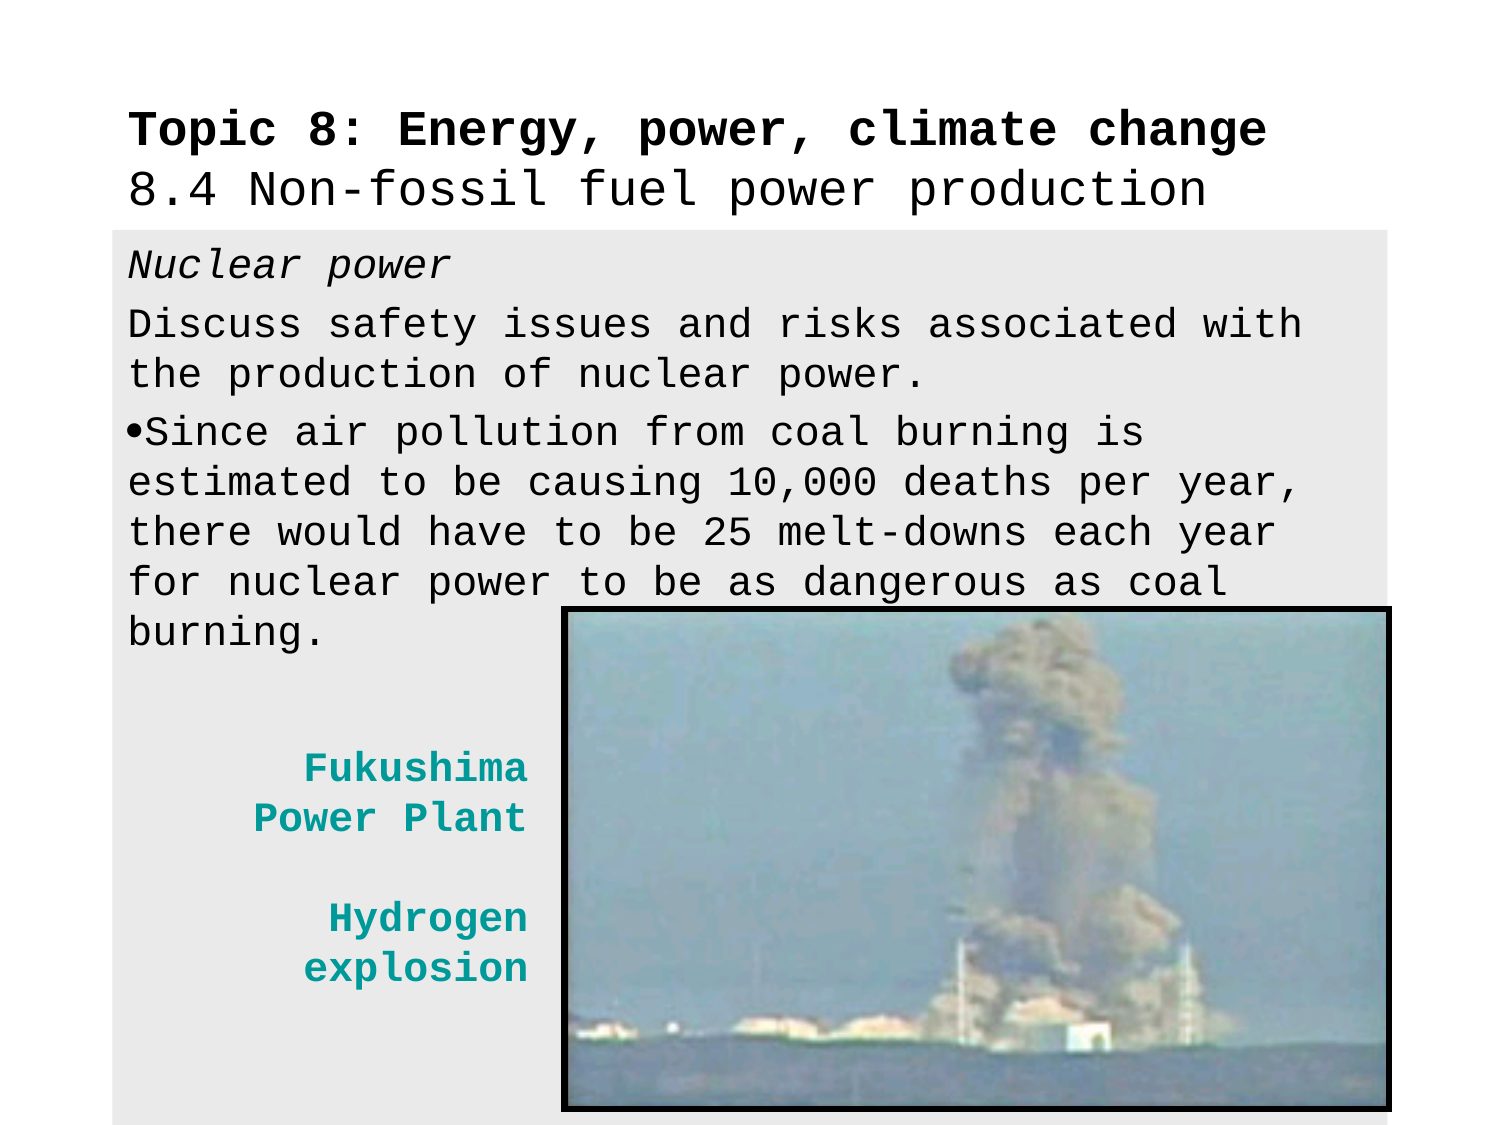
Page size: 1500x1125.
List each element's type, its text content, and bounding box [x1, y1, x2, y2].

title Topic 8: Energy, power, climate change 8.4 Non-fossil fuel power production [112, 87, 1388, 225]
text_box Fukushima Power Plant Hydrogen explosion [182, 732, 543, 998]
text_box Nuclear power Discuss safety issues and risks associated with the production of nuclear power. Since air pollution from coal burning is estimated to be causing 10,000 deaths per year, there would have to be 25 melt-downs each year for nuclear power to be as dangerous as coal burning. [112, 229, 1388, 1125]
picture [565, 608, 1393, 1111]
